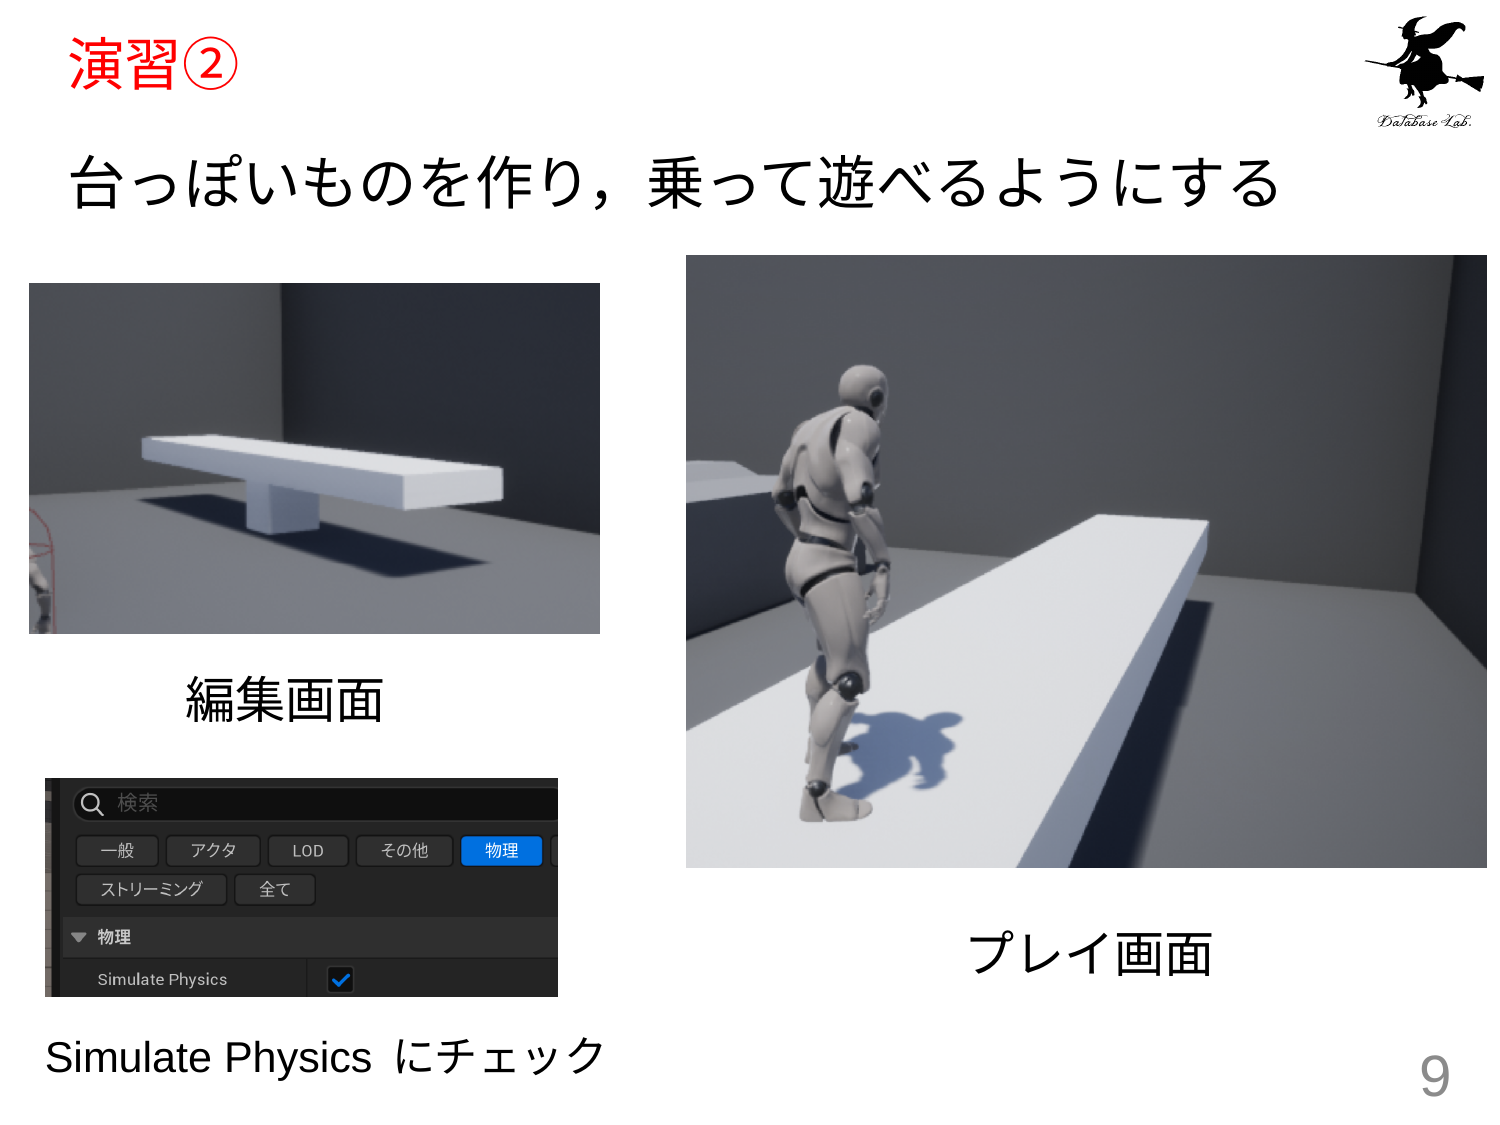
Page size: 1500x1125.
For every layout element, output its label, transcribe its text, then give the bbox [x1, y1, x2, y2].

text_box プレイ画面 [949, 915, 1379, 991]
picture [1362, 14, 1486, 130]
text_box Simulate Physics にチェック [29, 1021, 633, 1097]
picture [45, 778, 558, 997]
slide_number 9 [1129, 1042, 1467, 1103]
picture [686, 255, 1487, 868]
picture [29, 283, 600, 634]
title 演習② [52, 28, 1441, 106]
text_box 編集画面 [170, 661, 600, 737]
list 台っぽいものを作り，乗って遊べるようにする [52, 138, 1467, 300]
